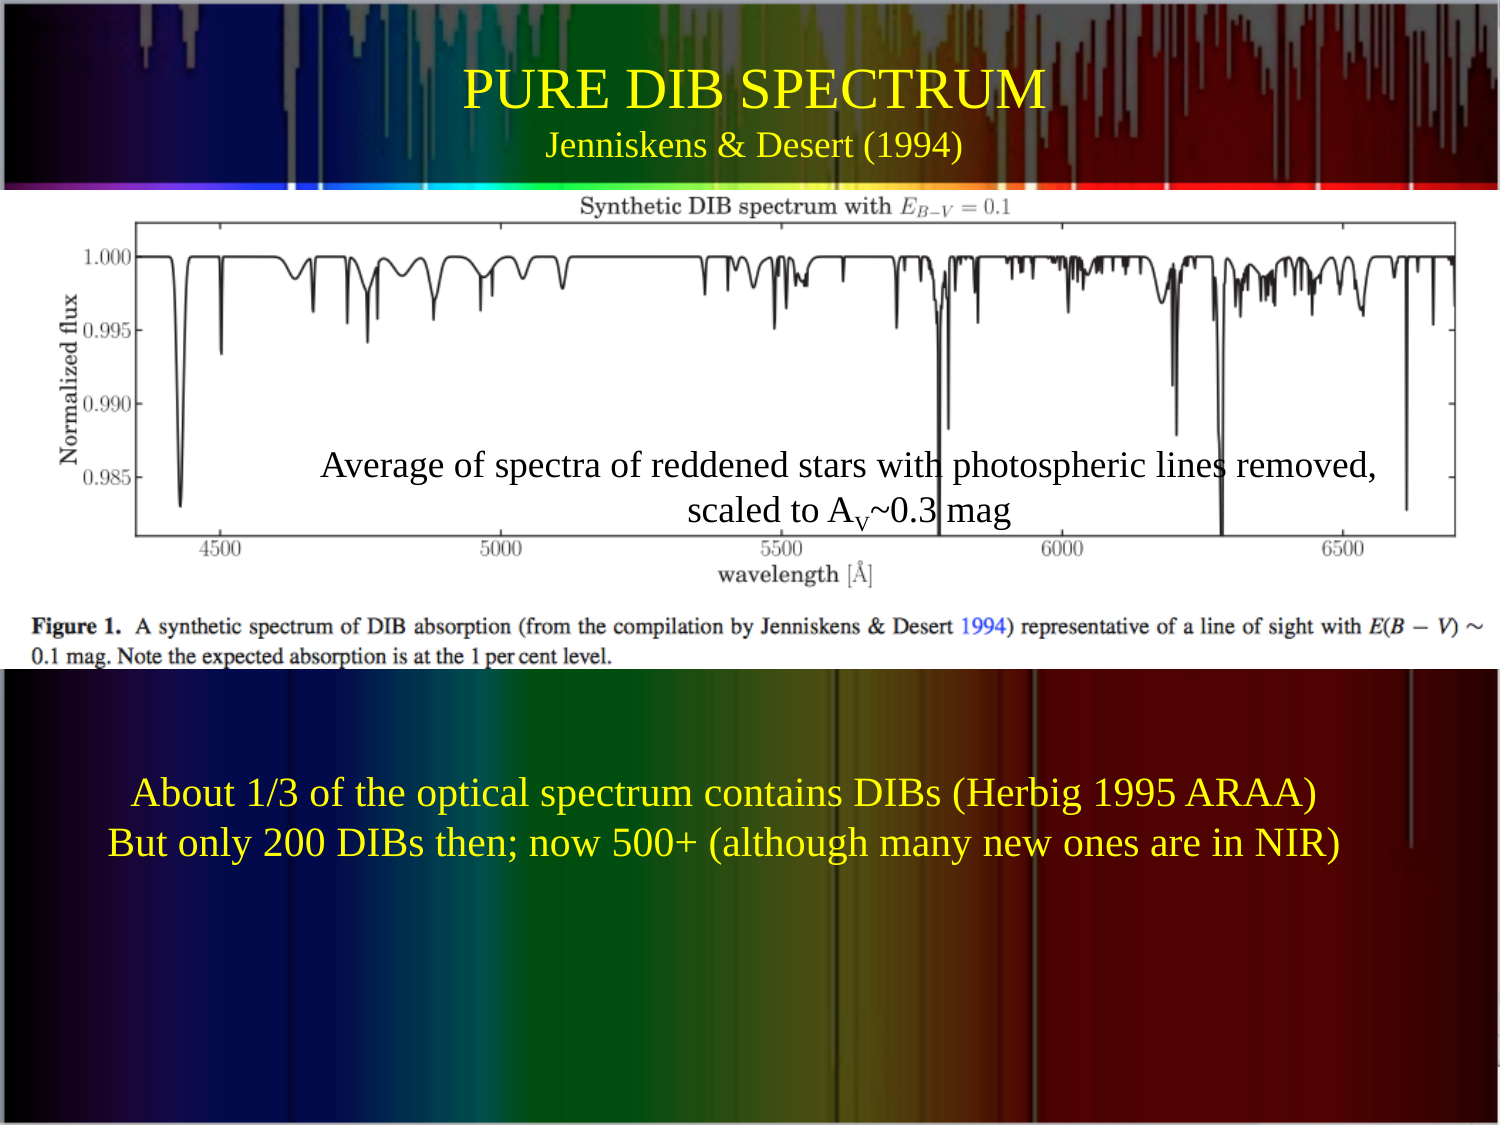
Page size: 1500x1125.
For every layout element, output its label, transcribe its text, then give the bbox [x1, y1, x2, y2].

text_box About 1/3 of the optical spectrum contains DIBs (Herbig 1995 ARAA) But only 200 DIBs then; now 500+ (although many new ones are in NIR) [92, 756, 1357, 872]
text_box PURE DIB SPECTRUM Jenniskens & Desert (1994) [447, 42, 1063, 173]
picture [0, 0, 1500, 1125]
